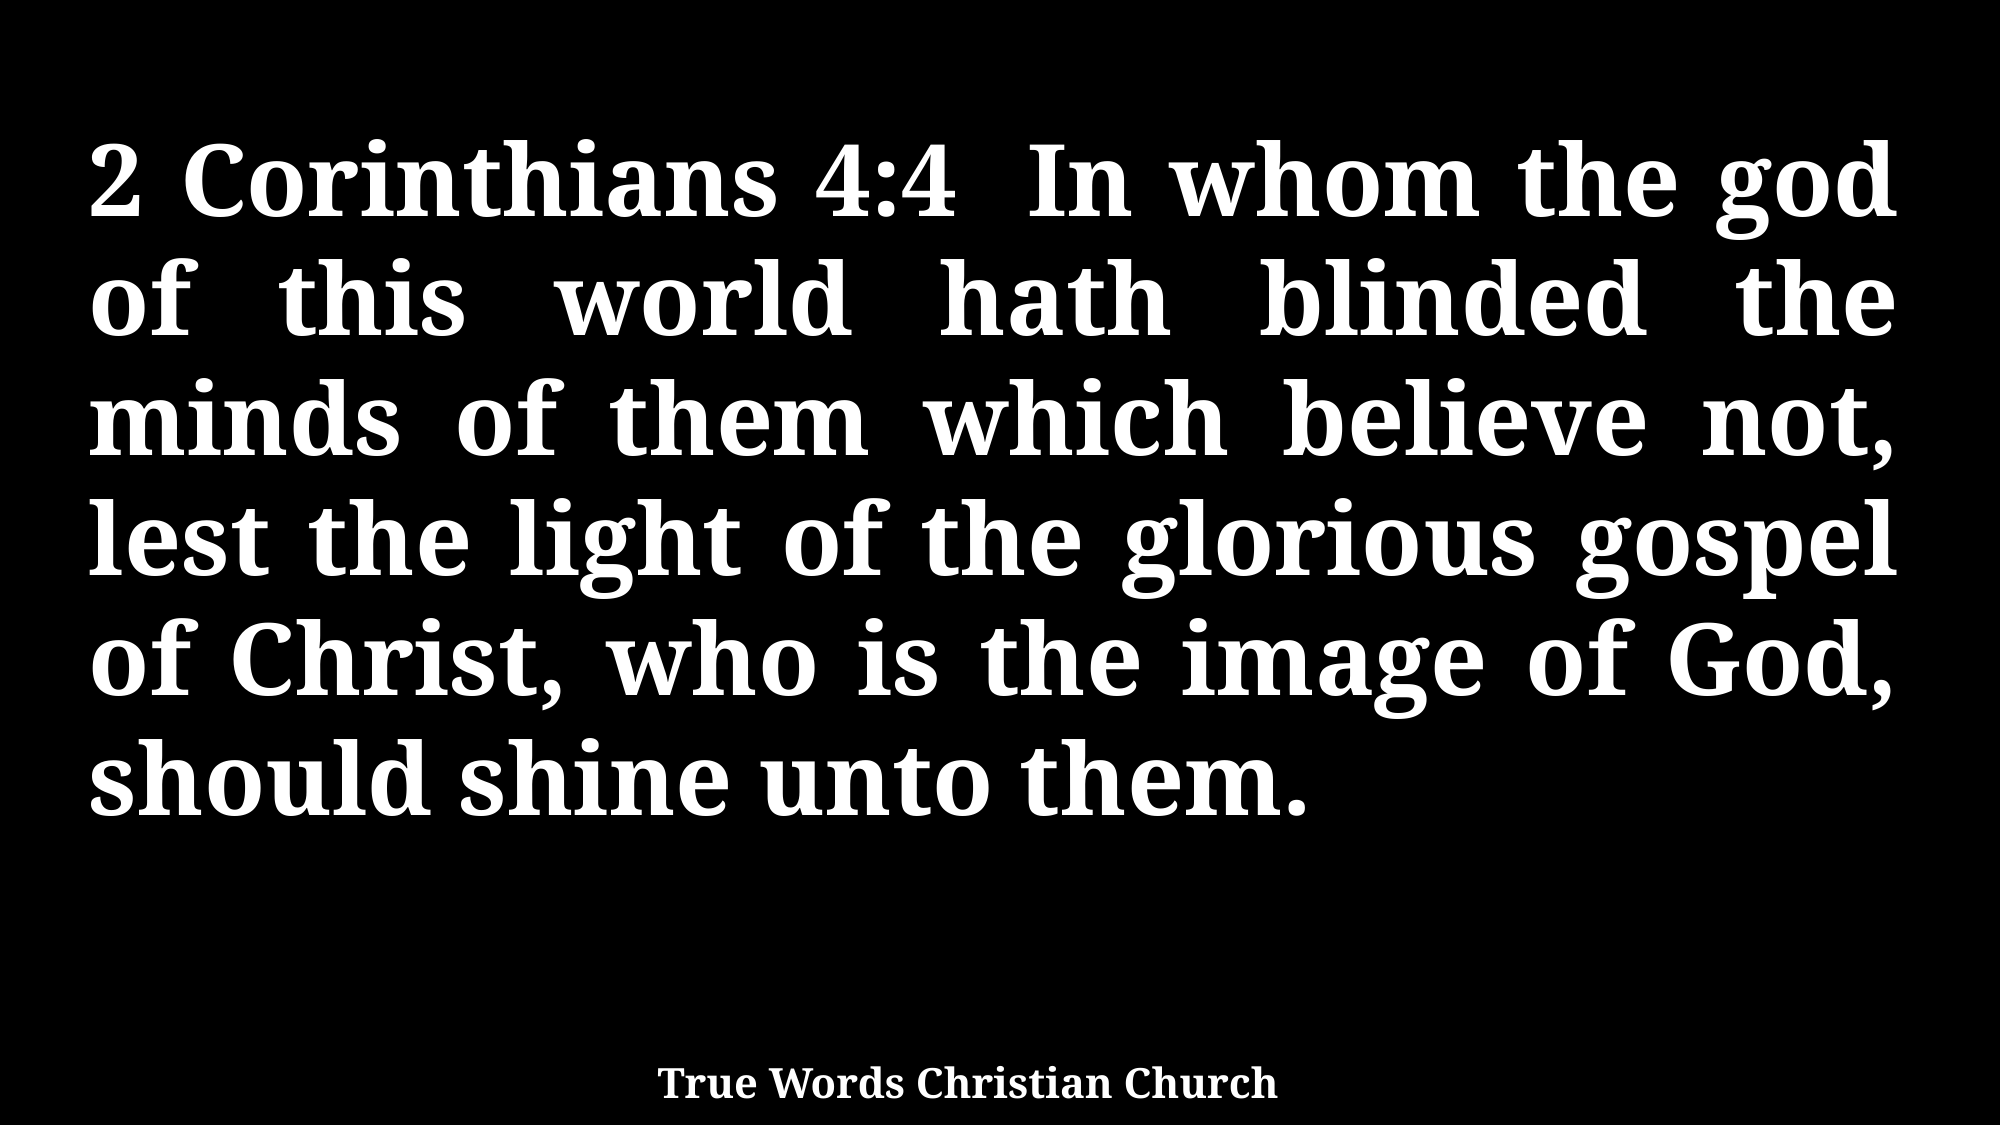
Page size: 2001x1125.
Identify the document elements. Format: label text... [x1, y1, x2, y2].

text_box True Words Christian Church [642, 1049, 1294, 1114]
text_box 2 Corinthians 4:4 In whom the god of this world hath blinded the minds of them which believe not, lest the light of the glorious gospel of Christ, who is the image of God, should shine unto them. [74, 108, 1915, 843]
